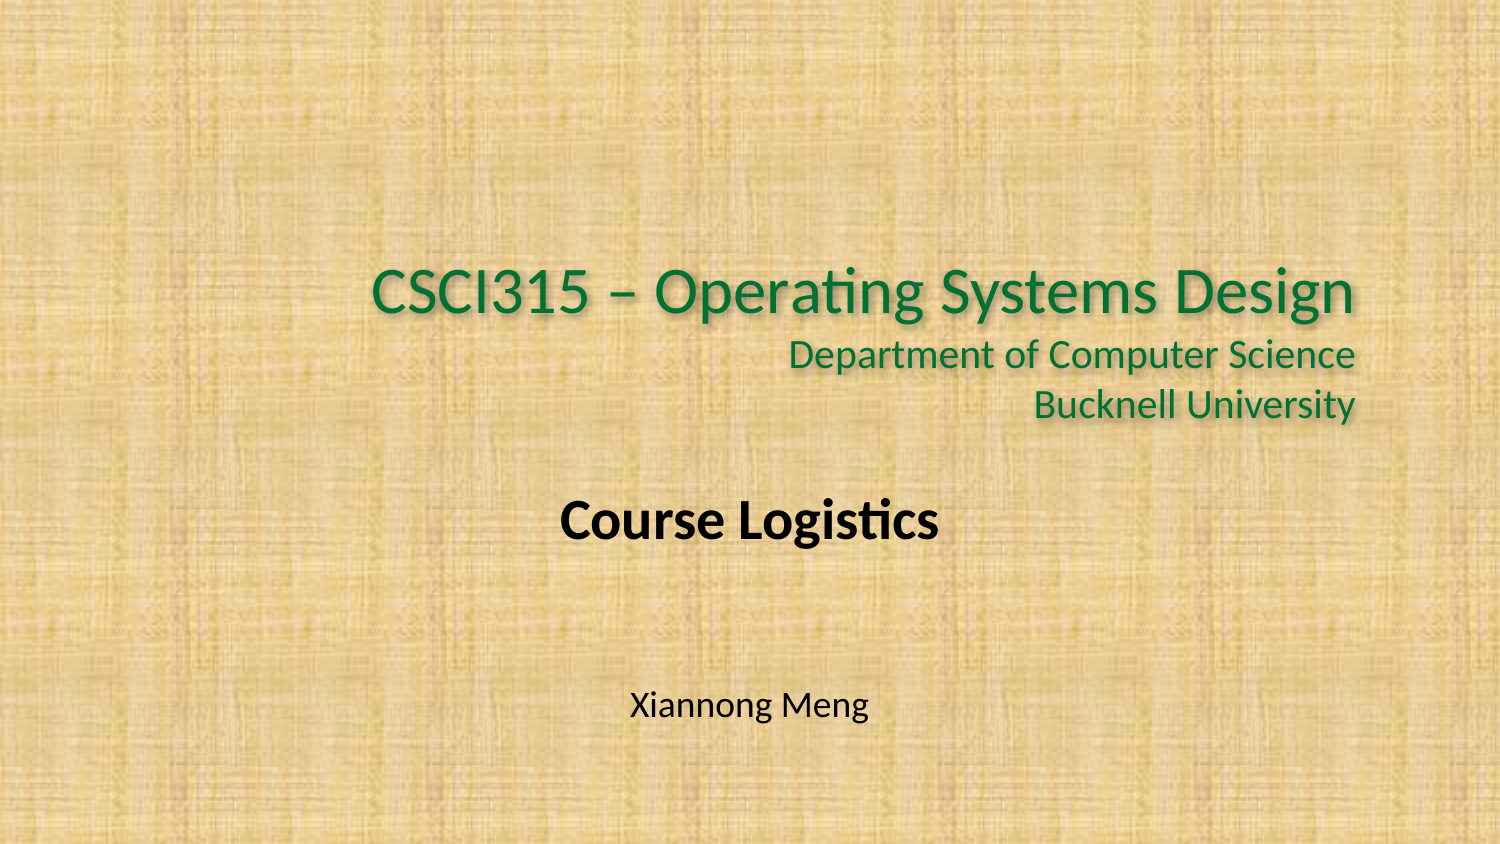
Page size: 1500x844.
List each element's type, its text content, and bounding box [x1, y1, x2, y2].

text_box Course Logistics [112, 465, 1388, 595]
text_box Xiannong Meng [615, 672, 885, 733]
text_box CSCI315 – Operating Systems Design Department of Computer Science Bucknell University [96, 251, 1372, 442]
picture [0, 0, 1500, 844]
